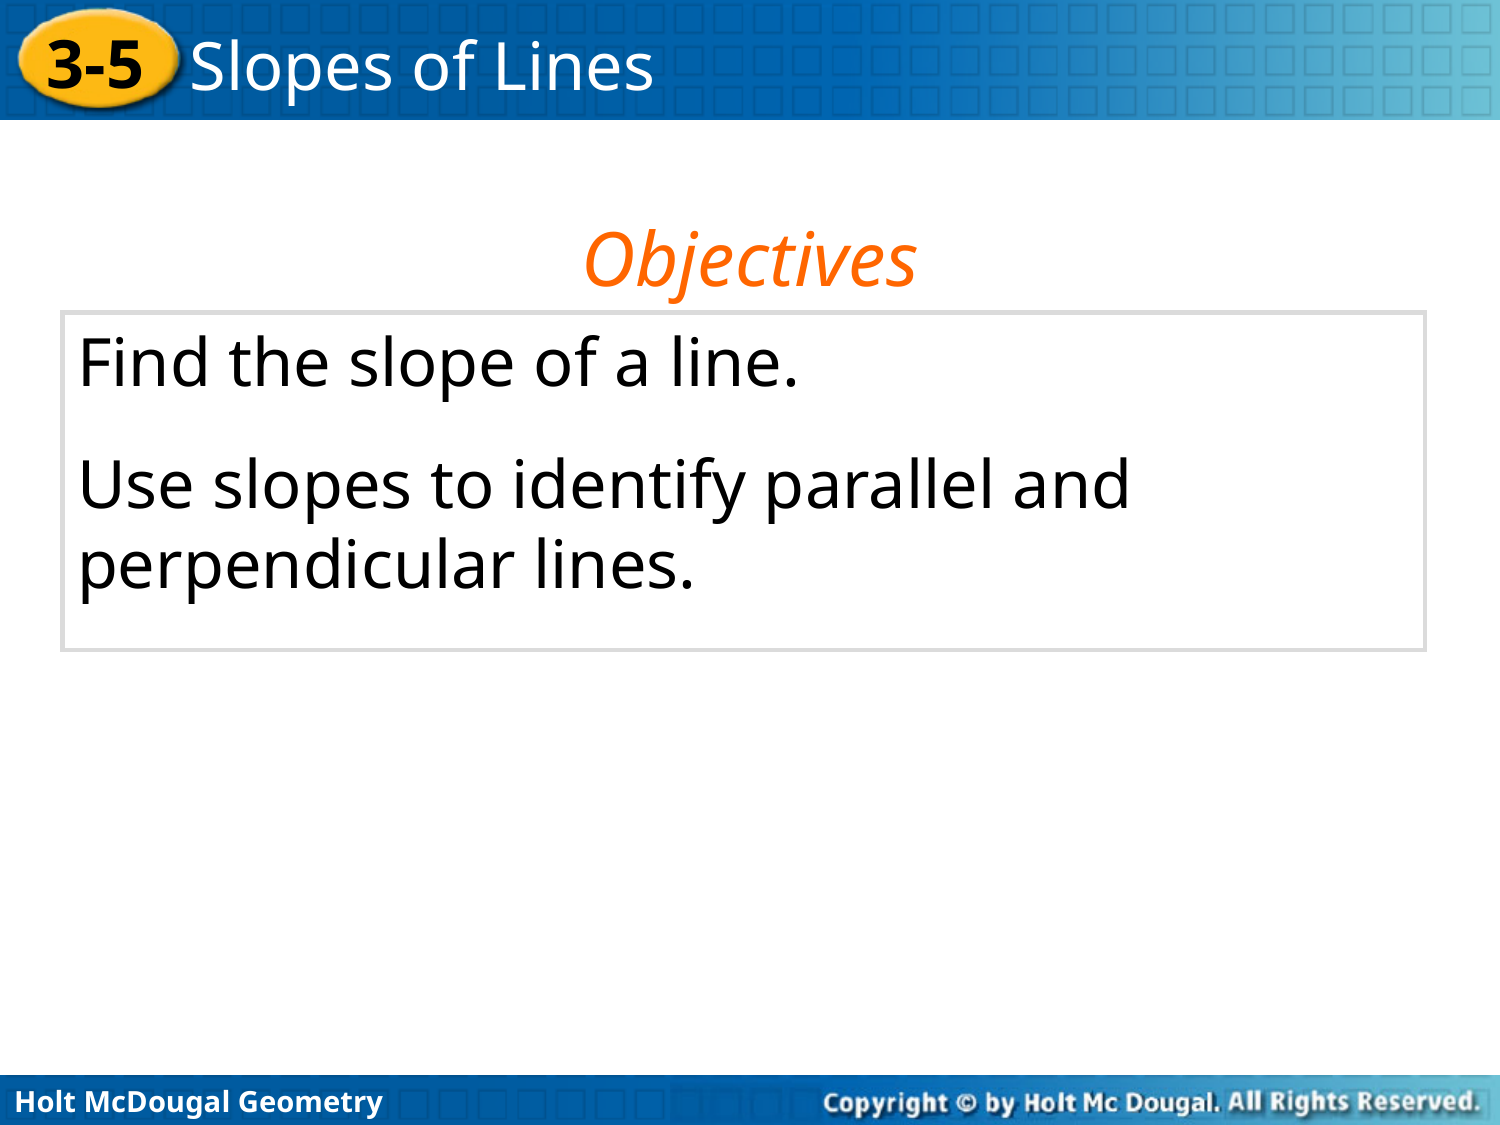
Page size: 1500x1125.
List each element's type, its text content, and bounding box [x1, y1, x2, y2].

picture [0, 1075, 1500, 1125]
text_box Objectives [0, 200, 1500, 313]
text_box Find the slope of a line. Use slopes to identify parallel and perpendicular lines. [62, 313, 1425, 650]
picture [0, 0, 1500, 120]
